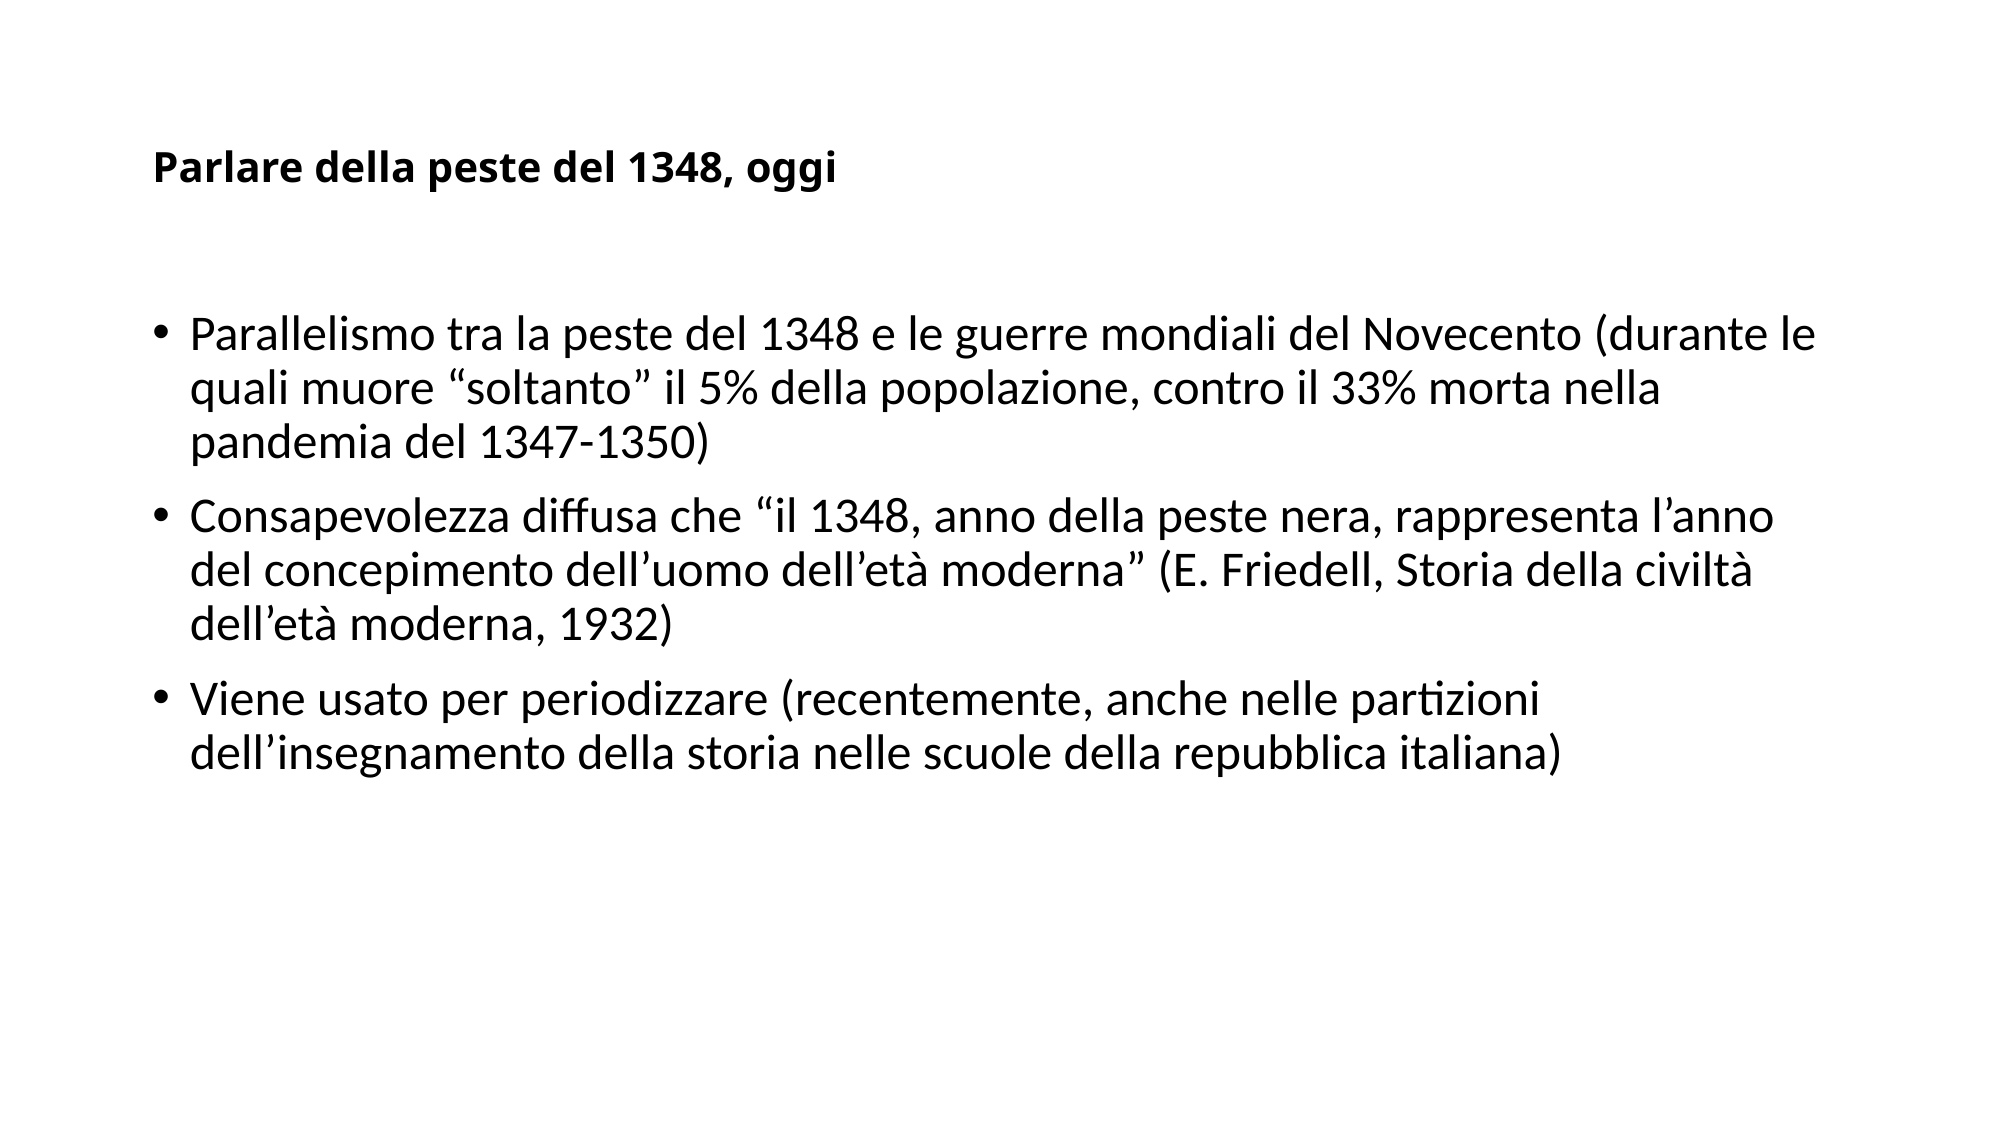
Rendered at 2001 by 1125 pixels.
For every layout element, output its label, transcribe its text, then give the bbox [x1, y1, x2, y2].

title Parlare della peste del 1348, oggi [137, 59, 1863, 278]
list Parallelismo tra la peste del 1348 e le guerre mondiali del Novecento (durante le quali muore “soltanto” il 5% della popolazione, contro il 33% morta nella pandemia del 1347-1350) Consapevolezza diffusa che “il 1348, anno della peste nera, rappresenta l’anno del concepimento dell’uomo dell’età moderna” (E. Friedell, Storia della civiltà dell’età moderna, 1932) Viene usato per periodizzare (recentemente, anche nelle partizioni dell’insegnamento della storia nelle scuole della repubblica italiana) [137, 299, 1863, 1014]
